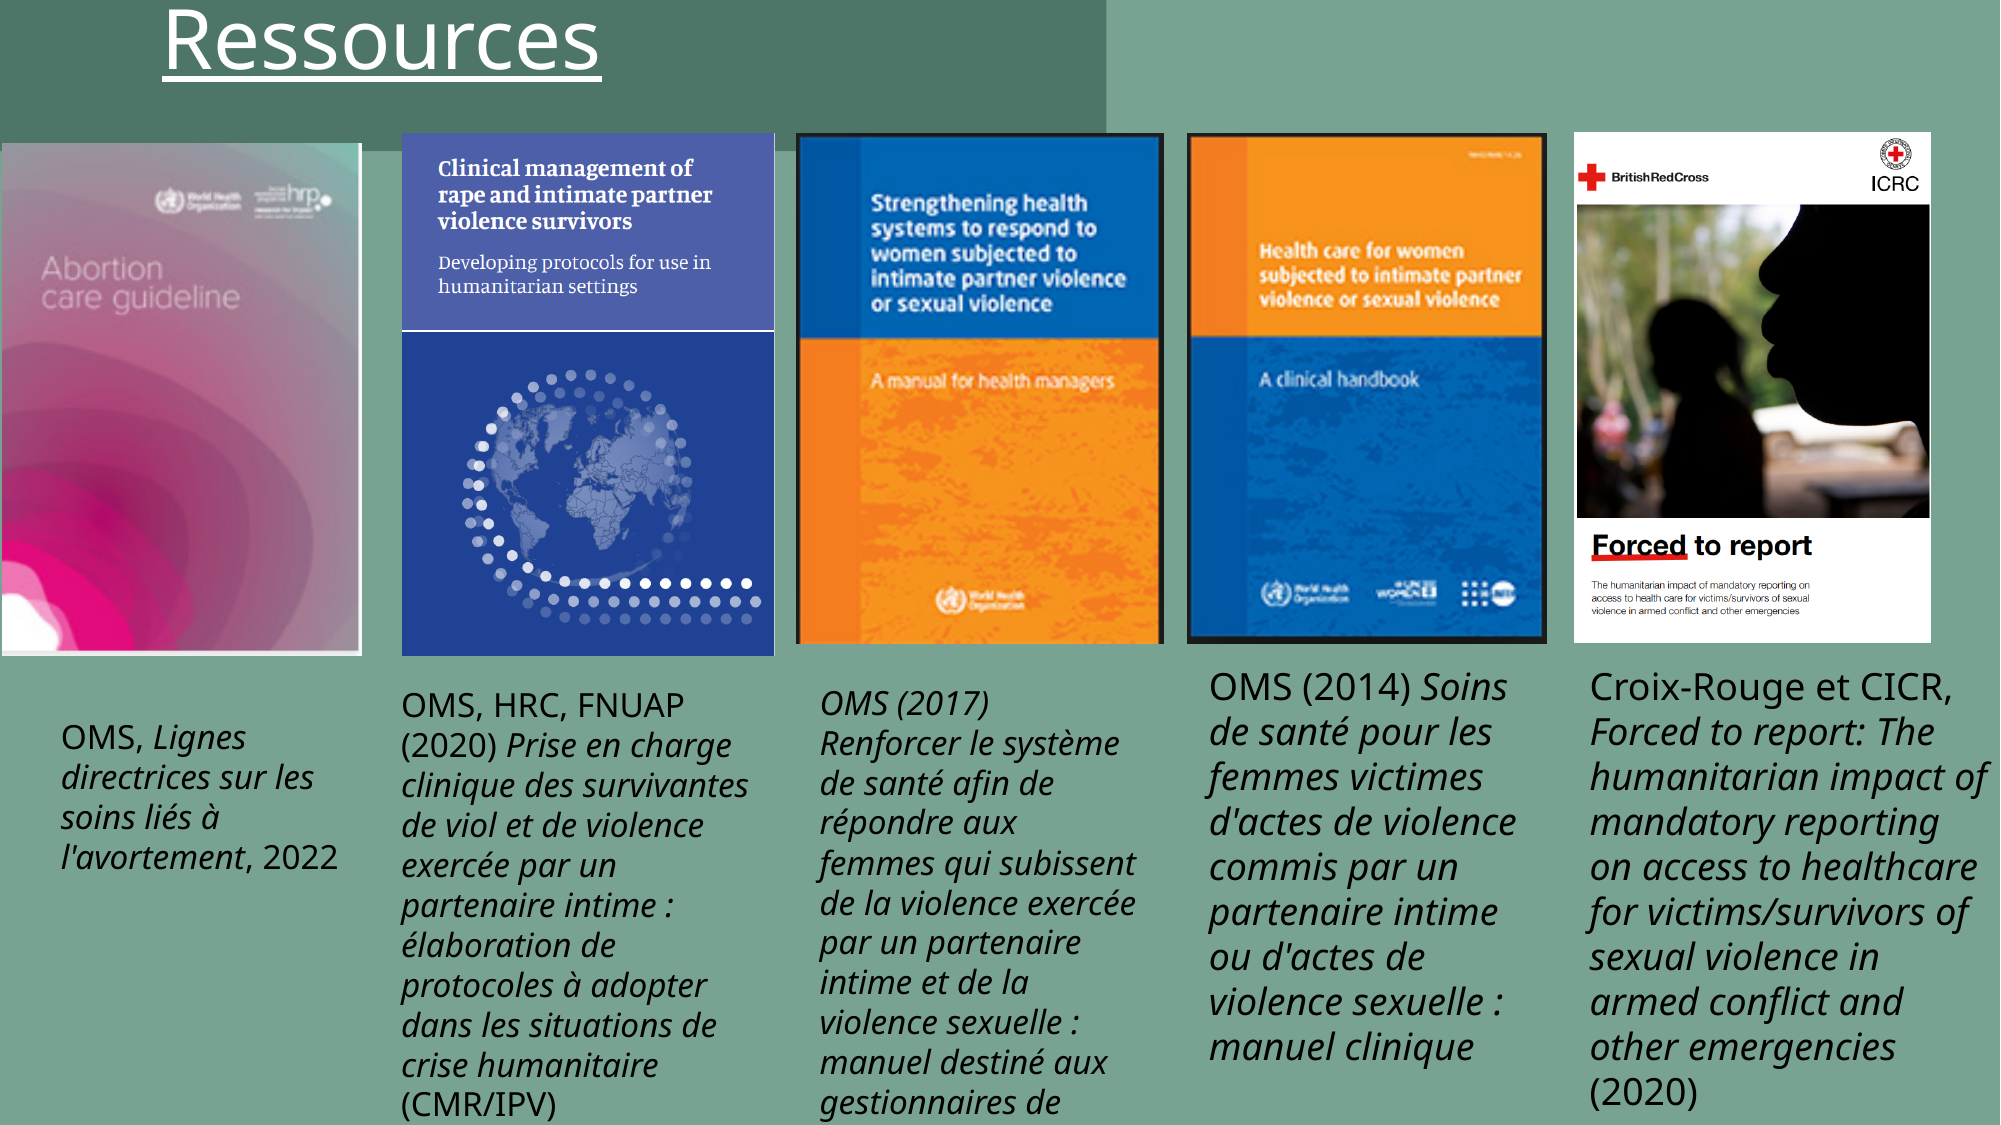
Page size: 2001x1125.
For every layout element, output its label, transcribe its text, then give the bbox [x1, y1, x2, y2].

picture [2, 143, 45, 656]
title Ressources [0, 0, 1107, 152]
picture [1574, 132, 1931, 643]
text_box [45, 133, 1547, 1094]
text_box Croix-Rouge et CICR, Forced to report: The humanitarian impact of mandatory reporting on access to healthcare for victims/survivors of sexual violence in armed conflict and other emergencies (2020) [1574, 655, 2000, 1120]
